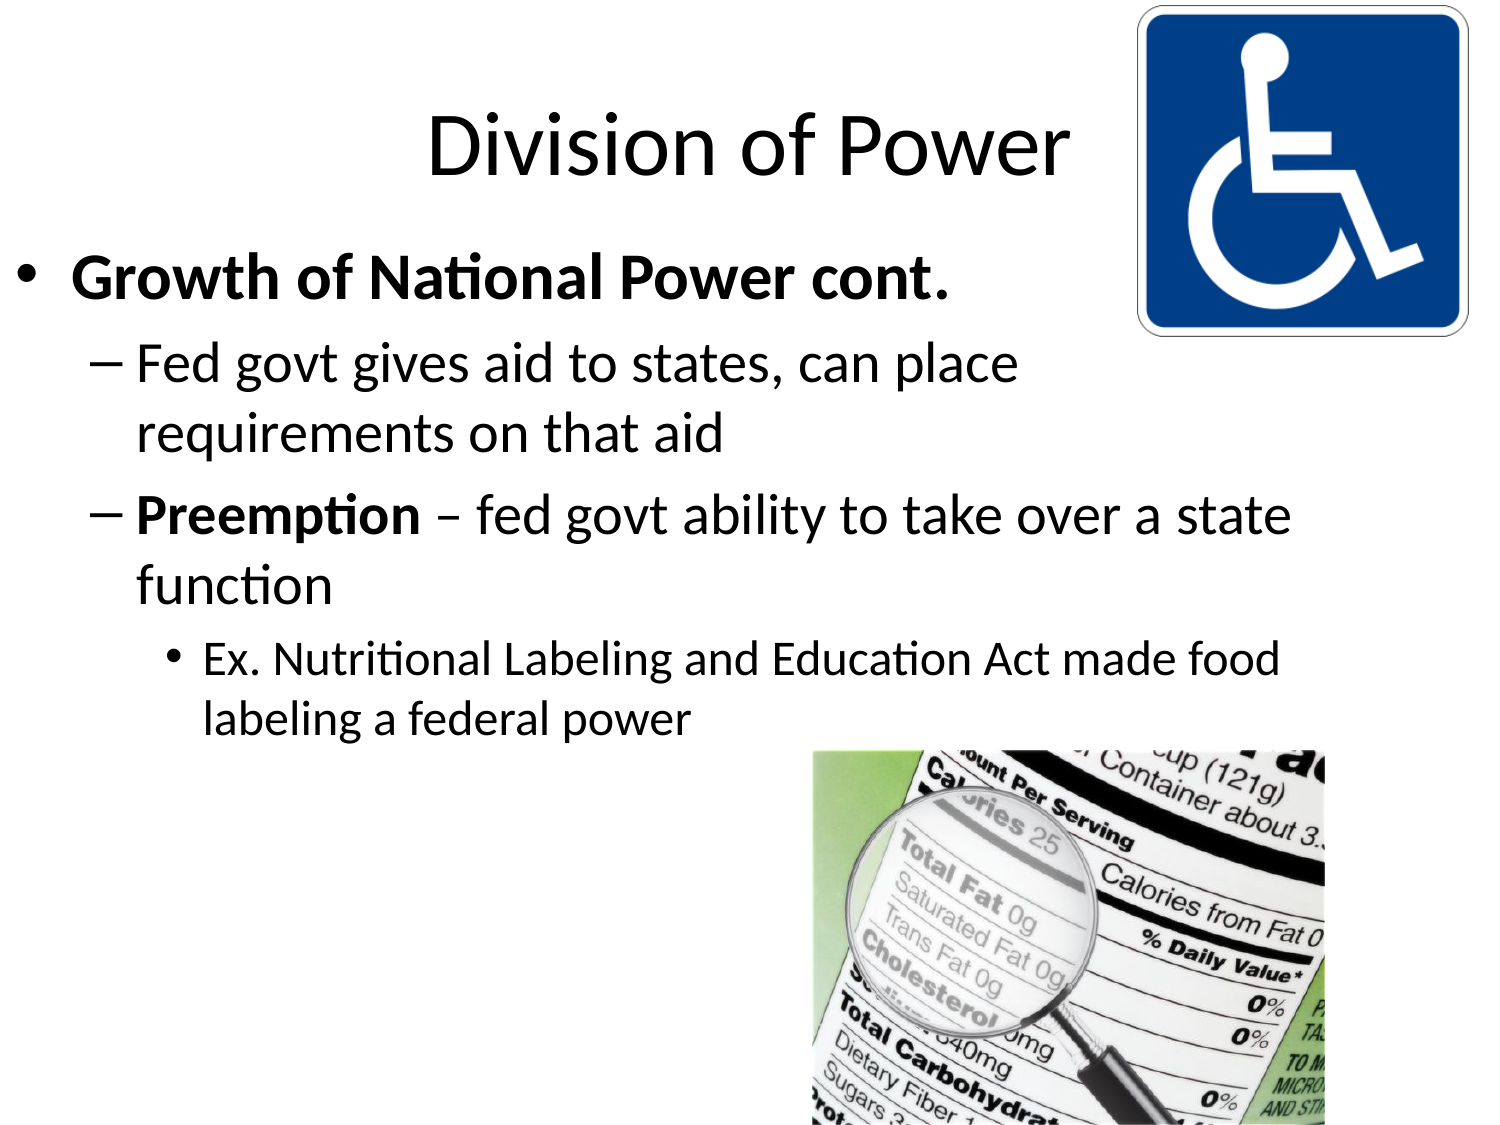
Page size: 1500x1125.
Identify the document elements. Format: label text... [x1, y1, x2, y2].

picture [812, 750, 1326, 1125]
title Division of Power [75, 45, 1132, 224]
list Growth of National Power cont. Fed govt gives aid to states, can place requirements on that aid Preemption – fed govt ability to take over a state function Ex. Nutritional Labeling and Education Act made food labeling a federal power [0, 224, 1350, 968]
picture [1137, 5, 1469, 338]
